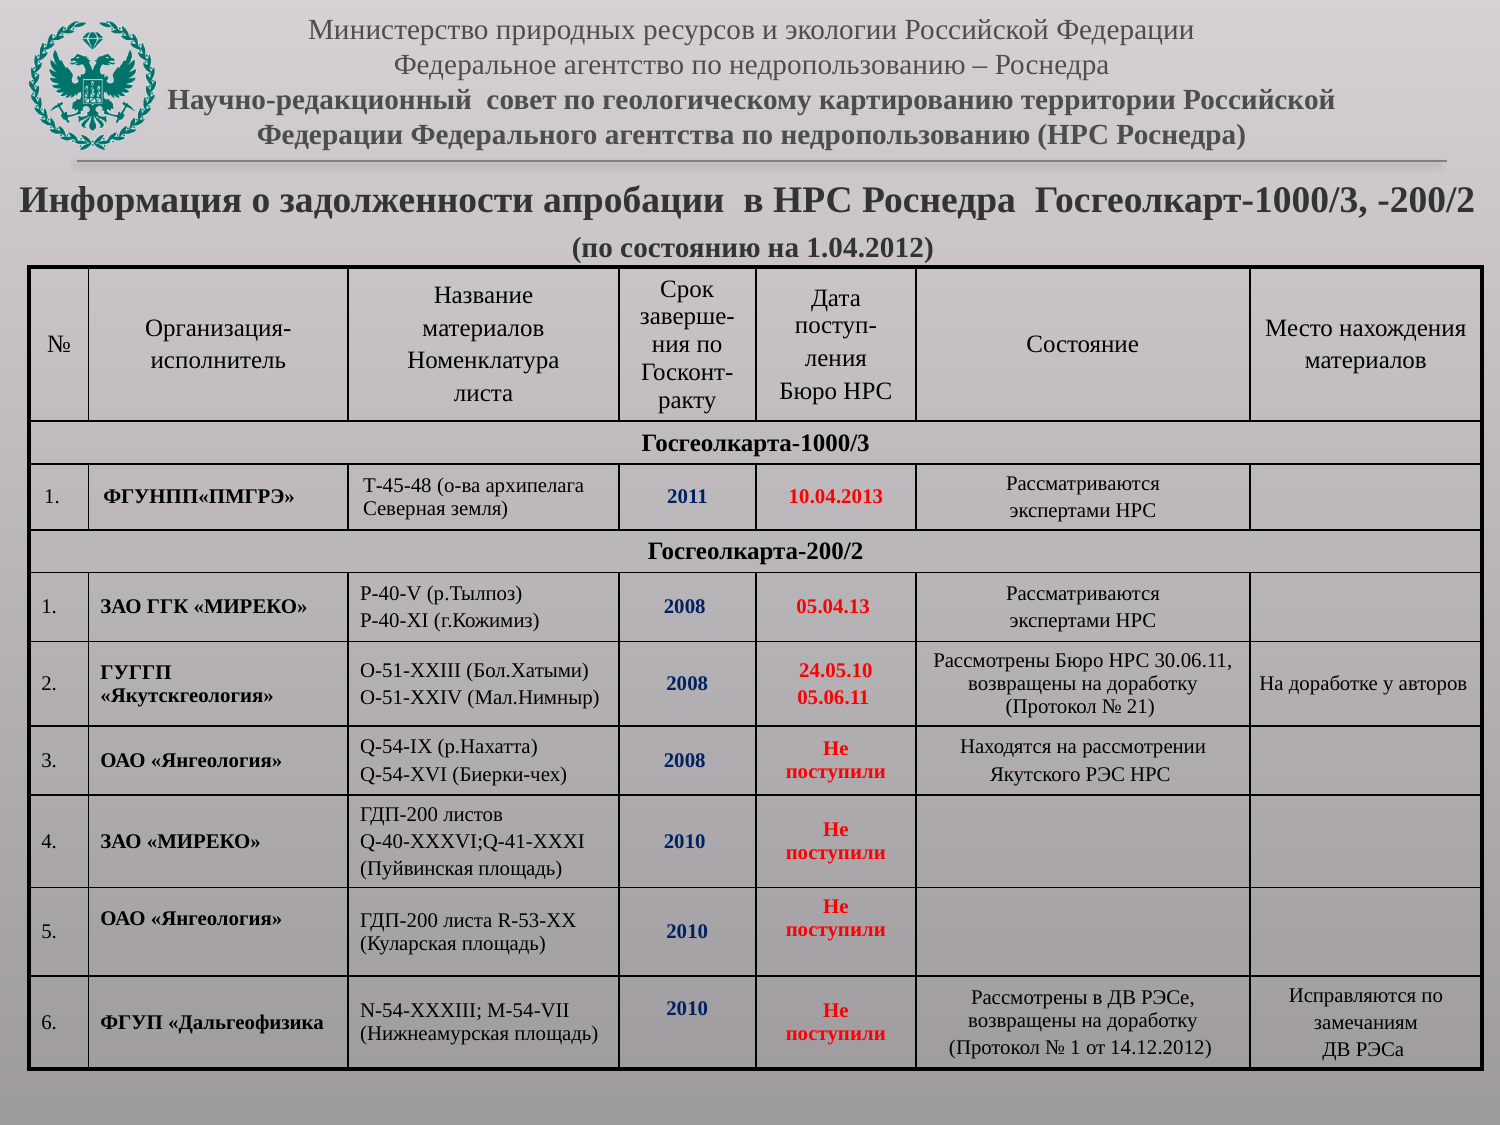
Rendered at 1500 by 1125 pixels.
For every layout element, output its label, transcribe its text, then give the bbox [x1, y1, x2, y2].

title Министерство природных ресурсов и экологии Российской Федерации Федеральное агентство по недропользованию – Роснедра Научно-редакционный совет по геологическому картированию территории Российской Федерации Федерального агентства по недропользованию (НРС Роснедра) [76, 0, 1428, 158]
table_cell ОАО «Янгеология» [89, 727, 347, 794]
table_cell Госгеолкарта-200/2 [31, 531, 1480, 572]
table_cell Госгеолкарта-1000/3 [31, 422, 1480, 463]
table_cell ГДП-200 листов Q-40-ХХХVI;Q-41-ХХХI (Пуйвинская площадь) [349, 796, 618, 887]
table_cell 1. [31, 573, 88, 641]
table_cell Рассматриваются экспертами НРС [917, 573, 1249, 641]
table_cell ЗАО ГГК «МИРЕКО» [89, 573, 347, 641]
table_header Срок заверше-ния по Госконт-ракту [620, 273, 755, 420]
table_cell 6. [31, 977, 88, 1067]
table_cell [1251, 888, 1480, 975]
picture [29, 18, 160, 150]
table_cell Рассмотрены в ДВ РЭСе, возвращены на доработку (Протокол № 1 от 14.12.2012) [917, 977, 1249, 1067]
table_header Название материалов Номенклатура листа [349, 273, 618, 420]
table_cell 10.04.2013 [757, 465, 915, 529]
table_cell [1251, 796, 1480, 887]
table_cell ОАО «Янгеология» [89, 888, 347, 975]
table_cell 4. [31, 796, 88, 887]
table_header Дата поступ- ления Бюро НРС [757, 273, 915, 420]
table_cell 2010 [620, 888, 755, 975]
table_cell ГДП-200 листа R-53-ХХ (Куларская площадь) [349, 888, 618, 975]
table_cell [1251, 727, 1480, 794]
table_cell 05.04.13 [757, 573, 915, 641]
table_cell 1. [31, 465, 88, 529]
table_cell На доработке у авторов [1251, 642, 1480, 725]
table_cell 24.05.10 05.06.11 [757, 642, 915, 725]
table_cell [1251, 465, 1480, 529]
table_cell Рассматриваются экспертами НРС [917, 465, 1249, 529]
table_cell Находятся на рассмотрении Якутского РЭС НРС [917, 727, 1249, 794]
table_cell ФГУНПП«ПМГРЭ» [89, 465, 347, 529]
table_cell [1251, 573, 1480, 641]
table_cell Р-40-V (р.Тылпоз) Р-40-ХI (г.Кожимиз) [349, 573, 618, 641]
table_header № [31, 273, 88, 420]
table_header Место нахождения материалов [1251, 273, 1480, 420]
table_cell N-54-ХХХIII; М-54-VII (Нижнеамурская площадь) [349, 977, 618, 1067]
table_cell 2010 [620, 796, 755, 887]
table_cell О-51-ХХIII (Бол.Хатыми) О-51-ХХIV (Мал.Нимныр) [349, 642, 618, 725]
table_cell ФГУП «Дальгеофизика [89, 977, 347, 1067]
table_cell 2008 [620, 642, 755, 725]
table_cell Рассмотрены Бюро НРС 30.06.11, возвращены на доработку (Протокол № 21) [917, 642, 1249, 725]
table_cell Q-54-IХ (р.Нахатта) Q-54-ХVI (Биерки-чех) [349, 727, 618, 794]
text_box Информация о задолженности апробации в НРС Роснедра Госгеолкарт-1000/3, -200/2 (по состоянию на 1.04.2012) [4, 167, 1491, 273]
table_cell ЗАО «МИРЕКО» [89, 796, 347, 887]
table_cell 5. [31, 888, 88, 975]
table_header Организация- исполнитель [89, 273, 347, 420]
table_header Состояние [917, 273, 1249, 420]
table_cell [917, 796, 1249, 887]
table_cell Не поступили [757, 977, 915, 1067]
table_cell 2008 [620, 727, 755, 794]
table_cell 2. [31, 642, 88, 725]
table_cell Не поступили [757, 796, 915, 887]
table_cell 2008 [620, 573, 755, 641]
table_cell 2011 [620, 465, 755, 529]
table_cell [917, 888, 1249, 975]
table_cell Исправляются по замечаниям ДВ РЭСа [1251, 977, 1480, 1067]
table_cell Не поступили [757, 727, 915, 794]
table_cell 3. [31, 727, 88, 794]
table_cell Не поступили [757, 888, 915, 975]
table_cell ГУГГП «Якутскгеология» [89, 642, 347, 725]
table_cell 2010 [620, 977, 755, 1067]
table_cell Т-45-48 (о-ва архипелага Северная земля) [349, 465, 618, 529]
